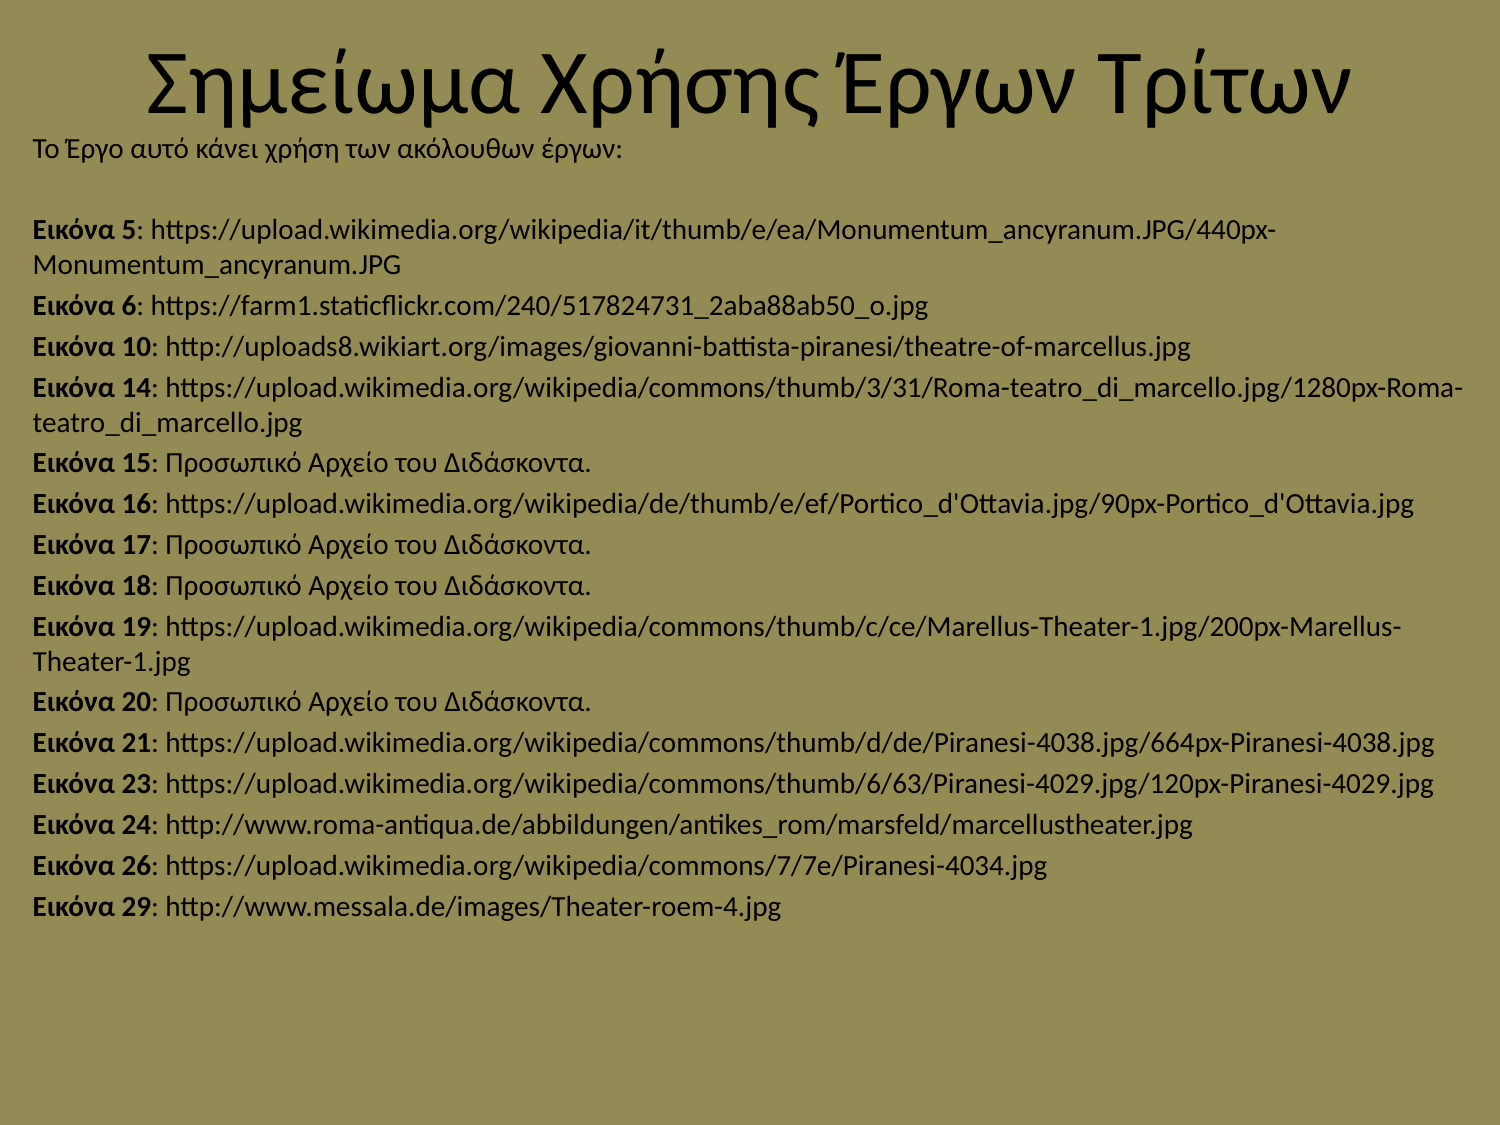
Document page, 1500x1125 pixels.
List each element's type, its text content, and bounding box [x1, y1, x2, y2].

title Σημείωμα Χρήσης Έργων Τρίτων [0, 0, 1500, 172]
list Το Έργο αυτό κάνει χρήση των ακόλουθων έργων: Εικόνα 5: https://upload.wikimedia.org/wikipedia/it/thumb/e/ea/Monumentum_ancyranum.JPG/440px-Monumentum_ancyranum.JPG Εικόνα 6: https://farm1.staticflickr.com/240/517824731_2aba88ab50_o.jpg Εικόνα 10: http://uploads8.wikiart.org/images/giovanni-battista-piranesi/theatre-of-marcellus.jpg Εικόνα 14: https://upload.wikimedia.org/wikipedia/commons/thumb/3/31/Roma-teatro_di_marcello.jpg/1280px-Roma-teatro_di_marcello.jpg Εικόνα 15: Προσωπικό Αρχείο του Διδάσκοντα. Εικόνα 16: https://upload.wikimedia.org/wikipedia/de/thumb/e/ef/Portico_d'Ottavia.jpg/90px-Portico_d'Ottavia.jpg Εικόνα 17: Προσωπικό Αρχείο του Διδάσκοντα. Εικόνα 18: Προσωπικό Αρχείο του Διδάσκοντα. Εικόνα 19: https://upload.wikimedia.org/wikipedia/commons/thumb/c/ce/Marellus-Theater-1.jpg/200px-Marellus-Theater-1.jpg Εικόνα 20: Προσωπικό Αρχείο του Διδάσκοντα. Εικόνα 21: https://upload.wikimedia.org/wikipedia/commons/thumb/d/de/Piranesi-4038.jpg/664px-Piranesi-4038.jpg Εικόνα 23: https://upload.wikimedia.org/wikipedia/commons/thumb/6/63/Piranesi-4029.jpg/120px-Piranesi-4029.jpg Εικόνα 24: http://www.roma-antiqua.de/abbildungen/antikes_rom/marsfeld/marcellustheater.jpg Εικόνα 26: https://upload.wikimedia.org/wikipedia/commons/7/7e/Piranesi-4034.jpg Εικόνα 29: http://www.messala.de/images/Theater-roem-4.jpg [17, 121, 1483, 1047]
